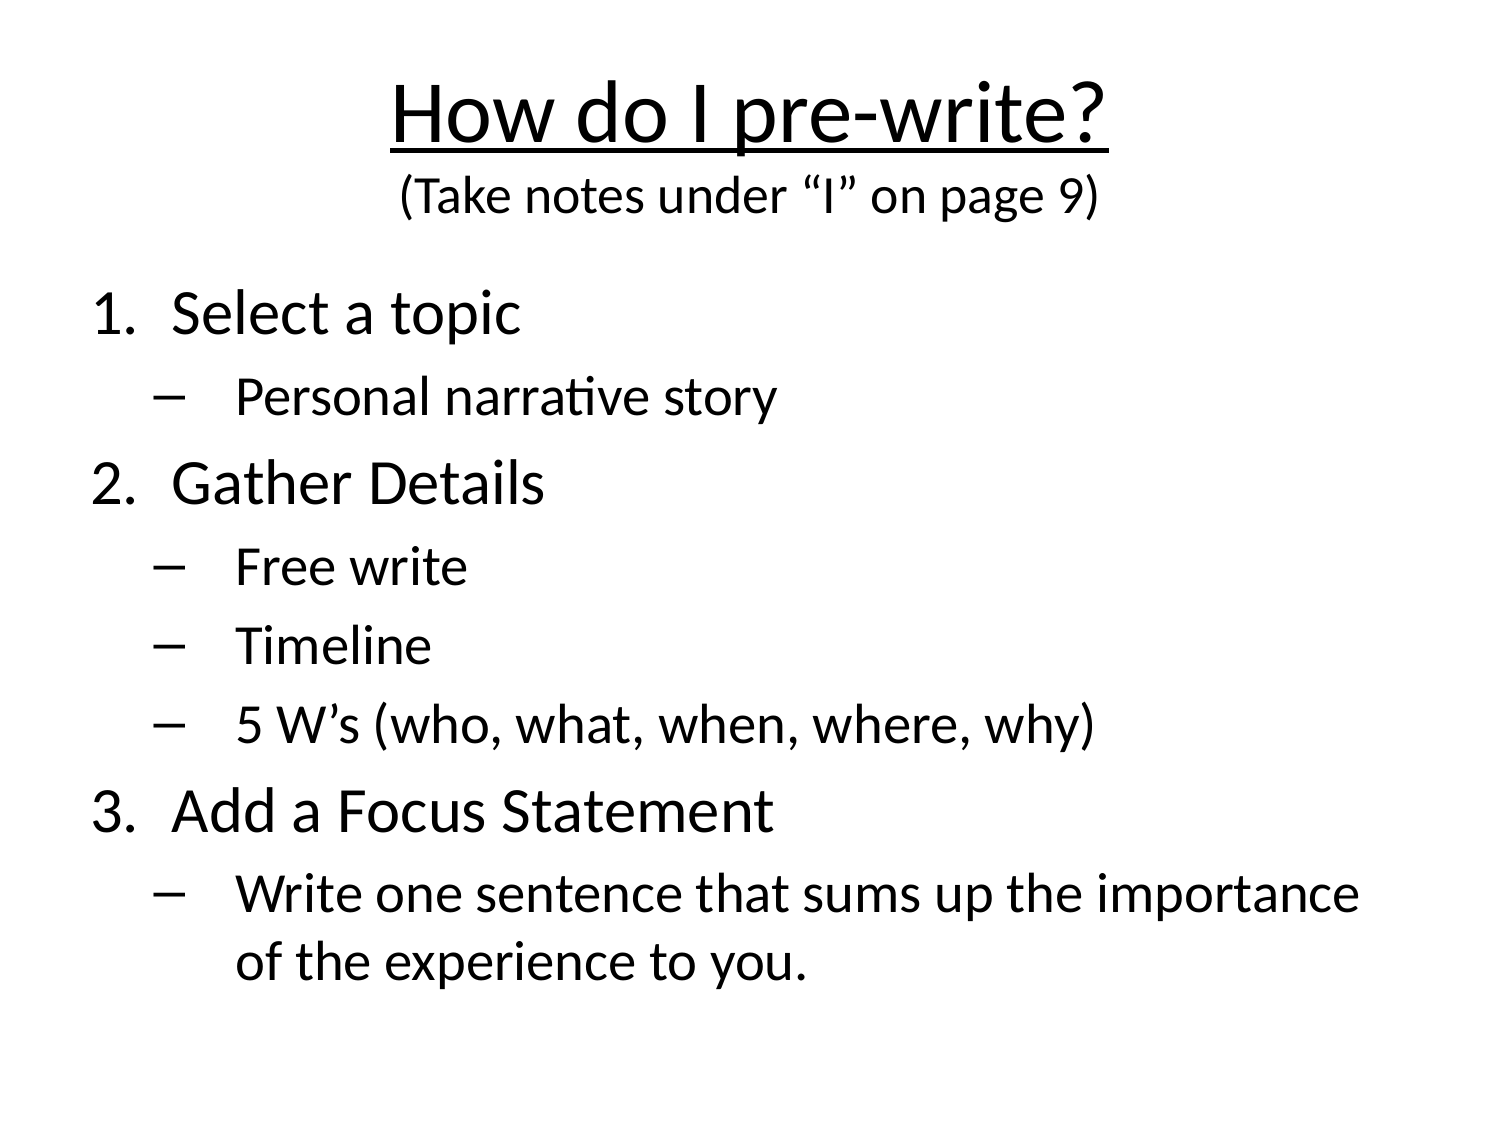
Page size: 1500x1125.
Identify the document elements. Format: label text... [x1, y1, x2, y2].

title How do I pre-write? (Take notes under “I” on page 9) [75, 45, 1425, 233]
list Select a topic Personal narrative story Gather Details Free write Timeline 5 W’s (who, what, when, where, why) Add a Focus Statement Write one sentence that sums up the importance of the experience to you. [75, 262, 1425, 1005]
